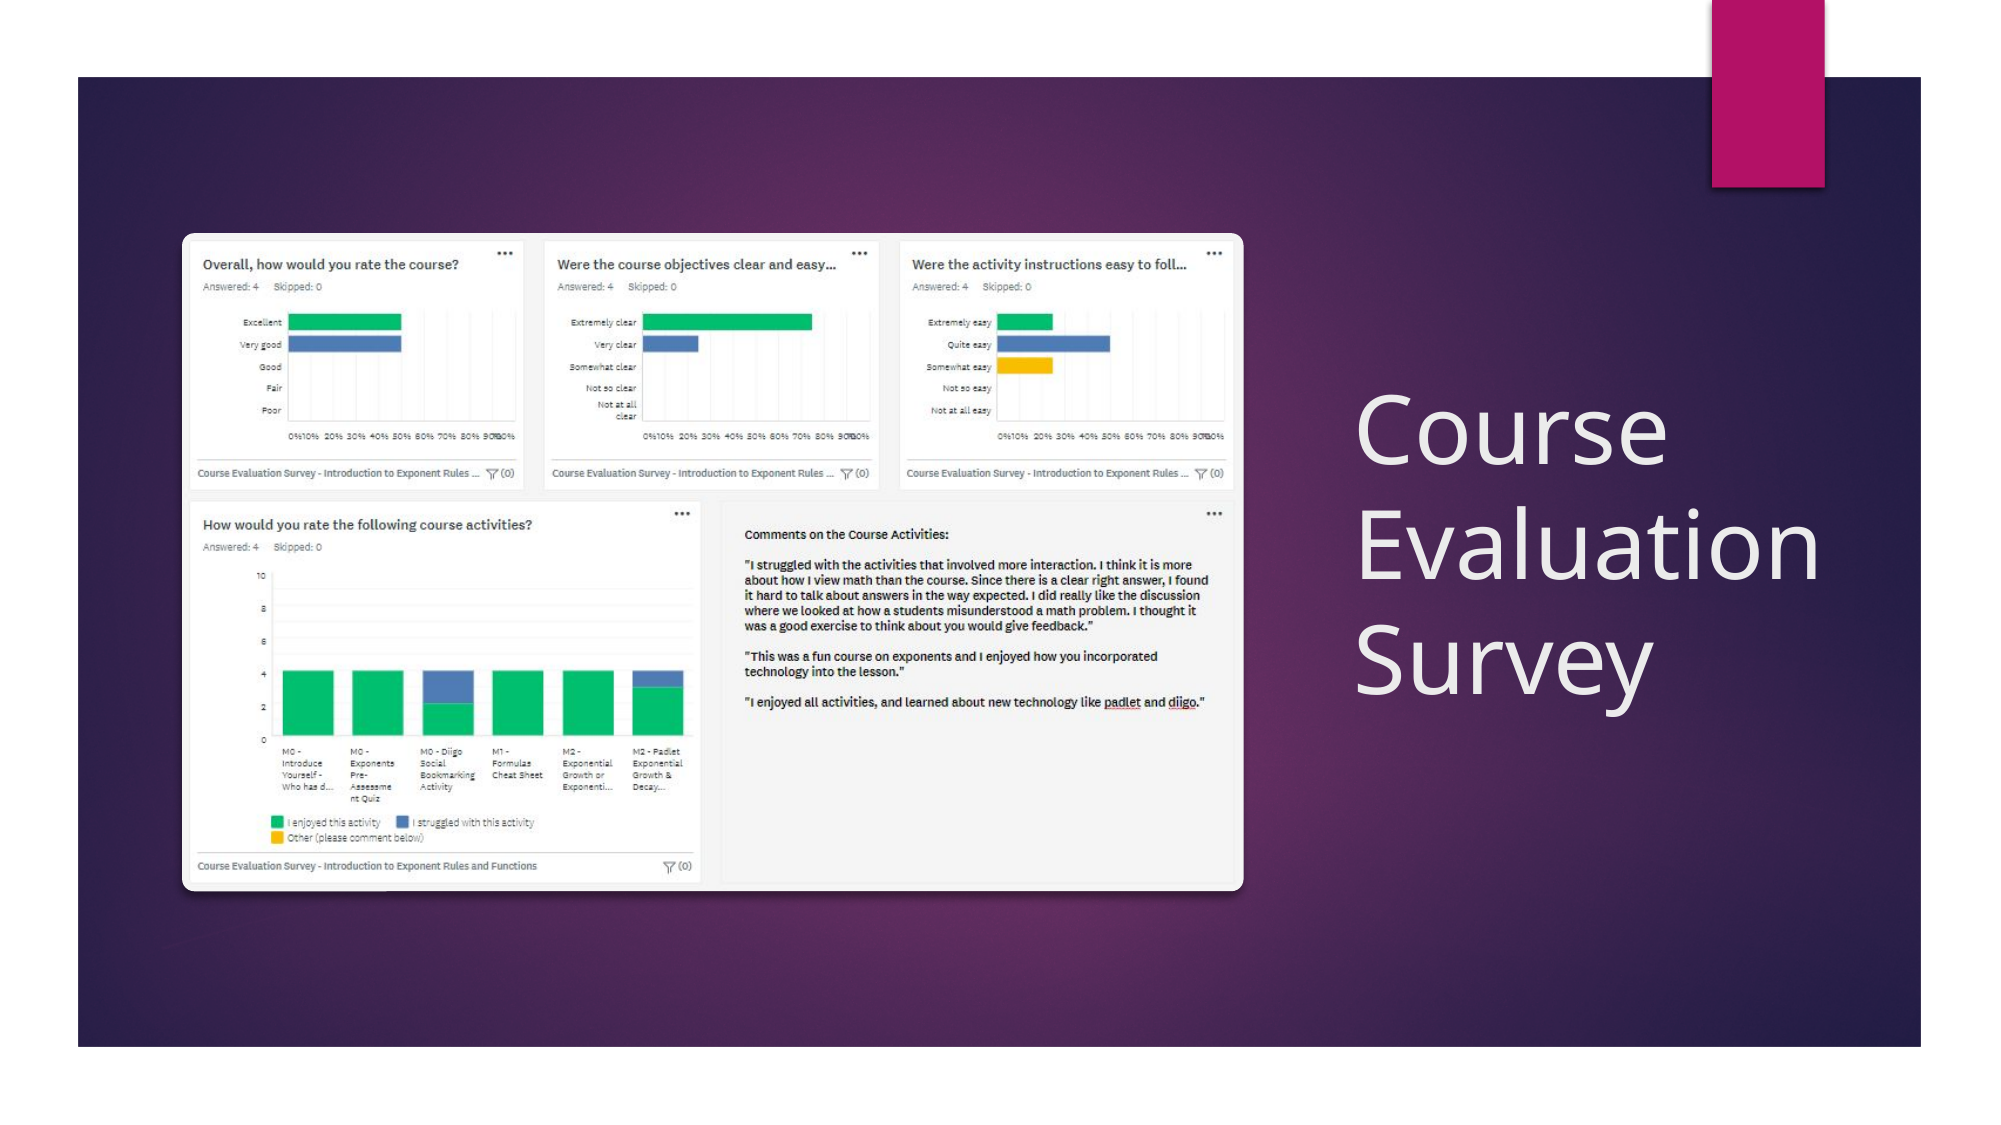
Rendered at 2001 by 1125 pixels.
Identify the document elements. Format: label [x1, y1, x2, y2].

text_box [0, 0, 2000, 1125]
list [181, 232, 1244, 892]
